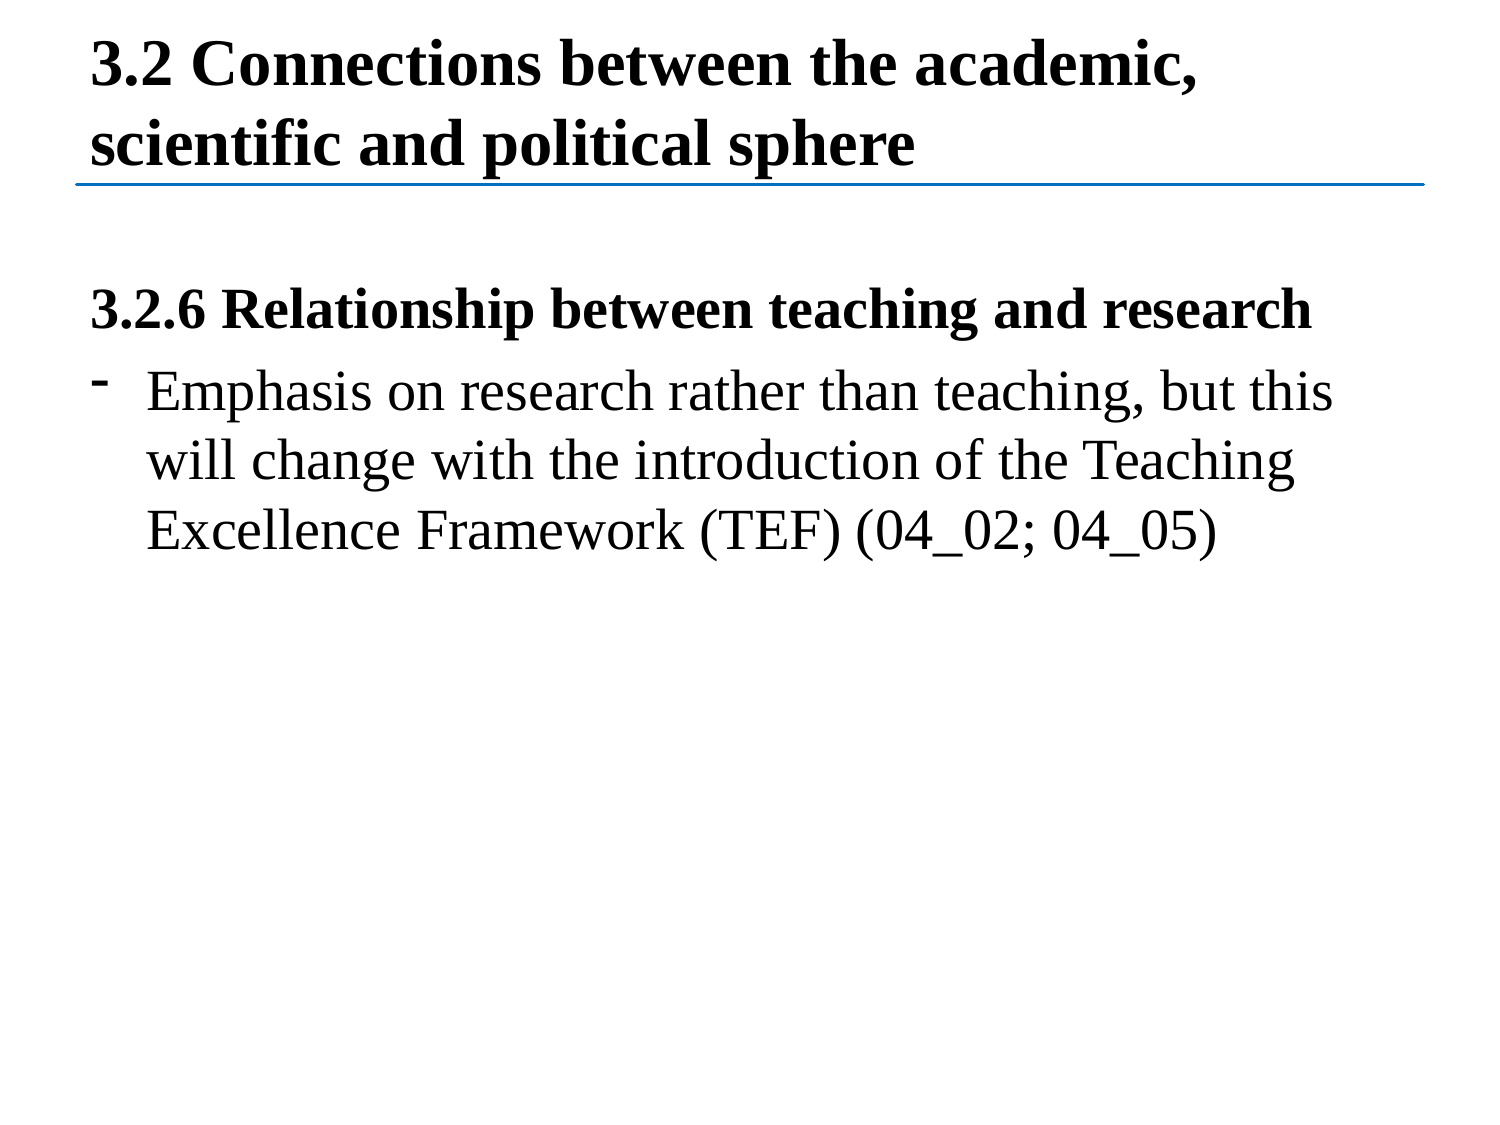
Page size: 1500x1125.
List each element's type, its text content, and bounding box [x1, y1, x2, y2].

title 3.2 Connections between the academic, scientific and political sphere [75, 45, 1425, 233]
list 3.2.6 Relationship between teaching and research Emphasis on research rather than teaching, but this will change with the introduction of the Teaching Excellence Framework (TEF) (04_02; 04_05) [75, 262, 1425, 1005]
